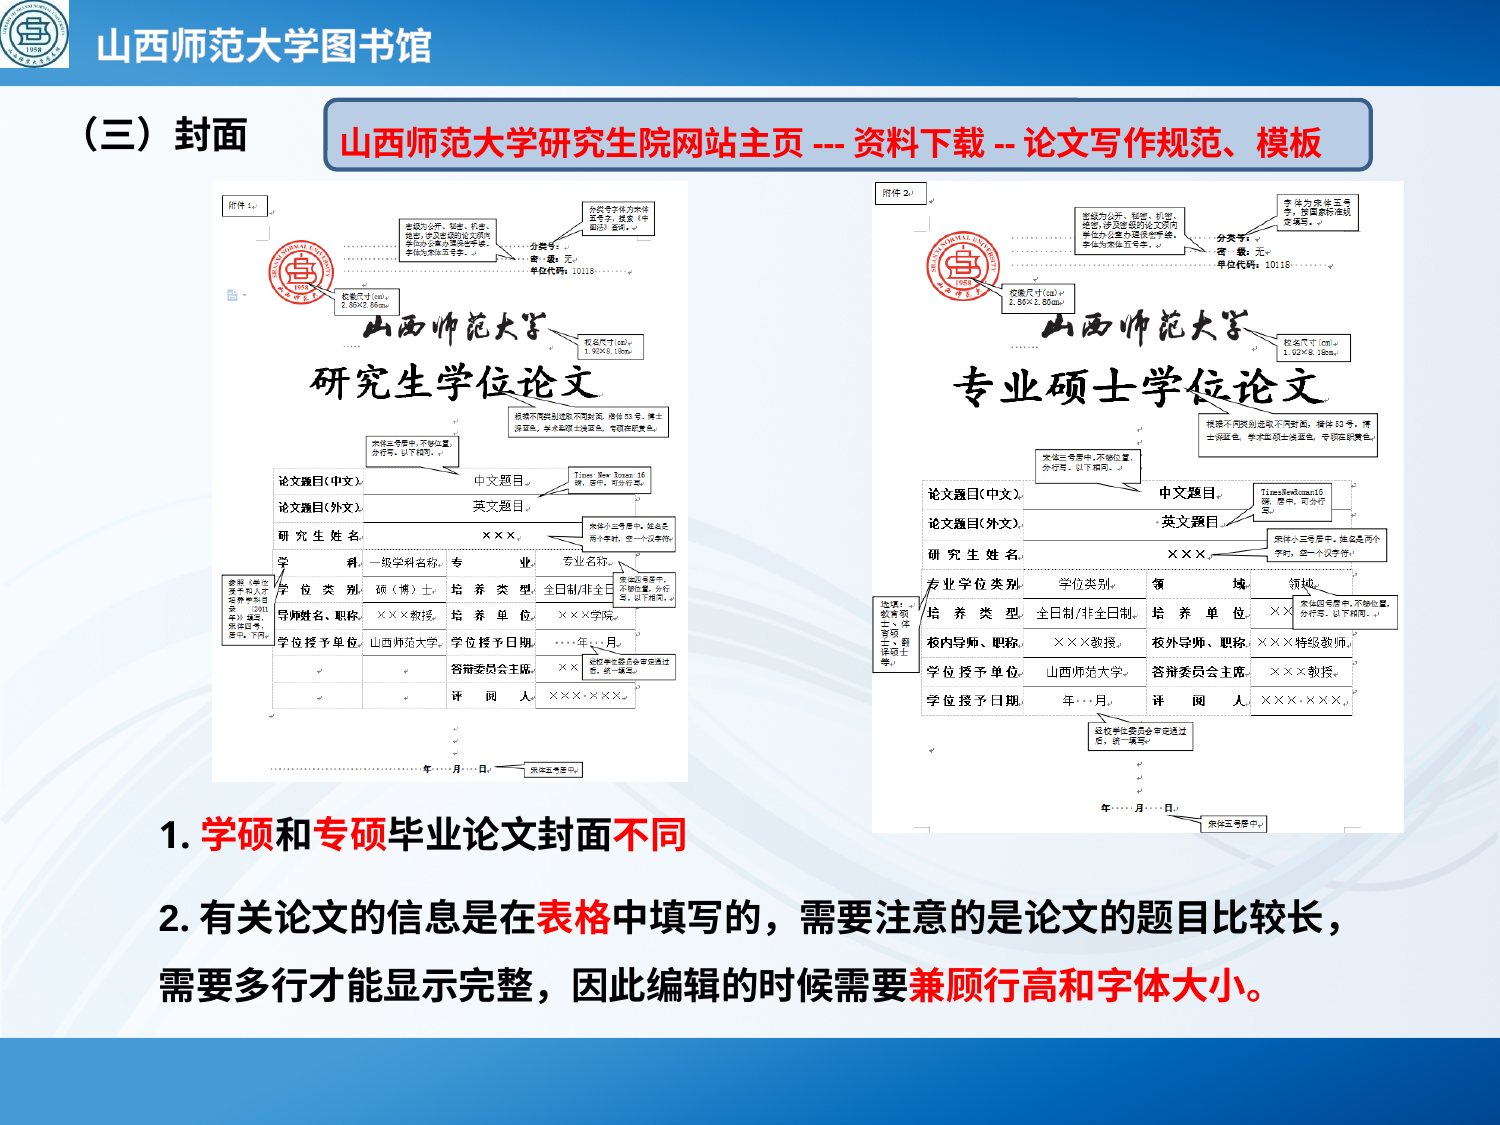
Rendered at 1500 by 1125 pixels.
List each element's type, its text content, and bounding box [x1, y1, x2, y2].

text_box 2.有关论文的信息是在表格中填写的，需要注意的是论文的题目比较长，需要多行才能显示完整，因此编辑的时候需要兼顾行高和字体大小。 [144, 864, 1383, 1015]
text_box （三）封面 [0, 104, 290, 164]
text_box 山西师范大学图书馆 [80, 2, 591, 77]
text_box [321, 95, 1372, 172]
text_box 1.学硕和专硕毕业论文封面不同 [143, 781, 1047, 864]
picture [0, 0, 1500, 1125]
